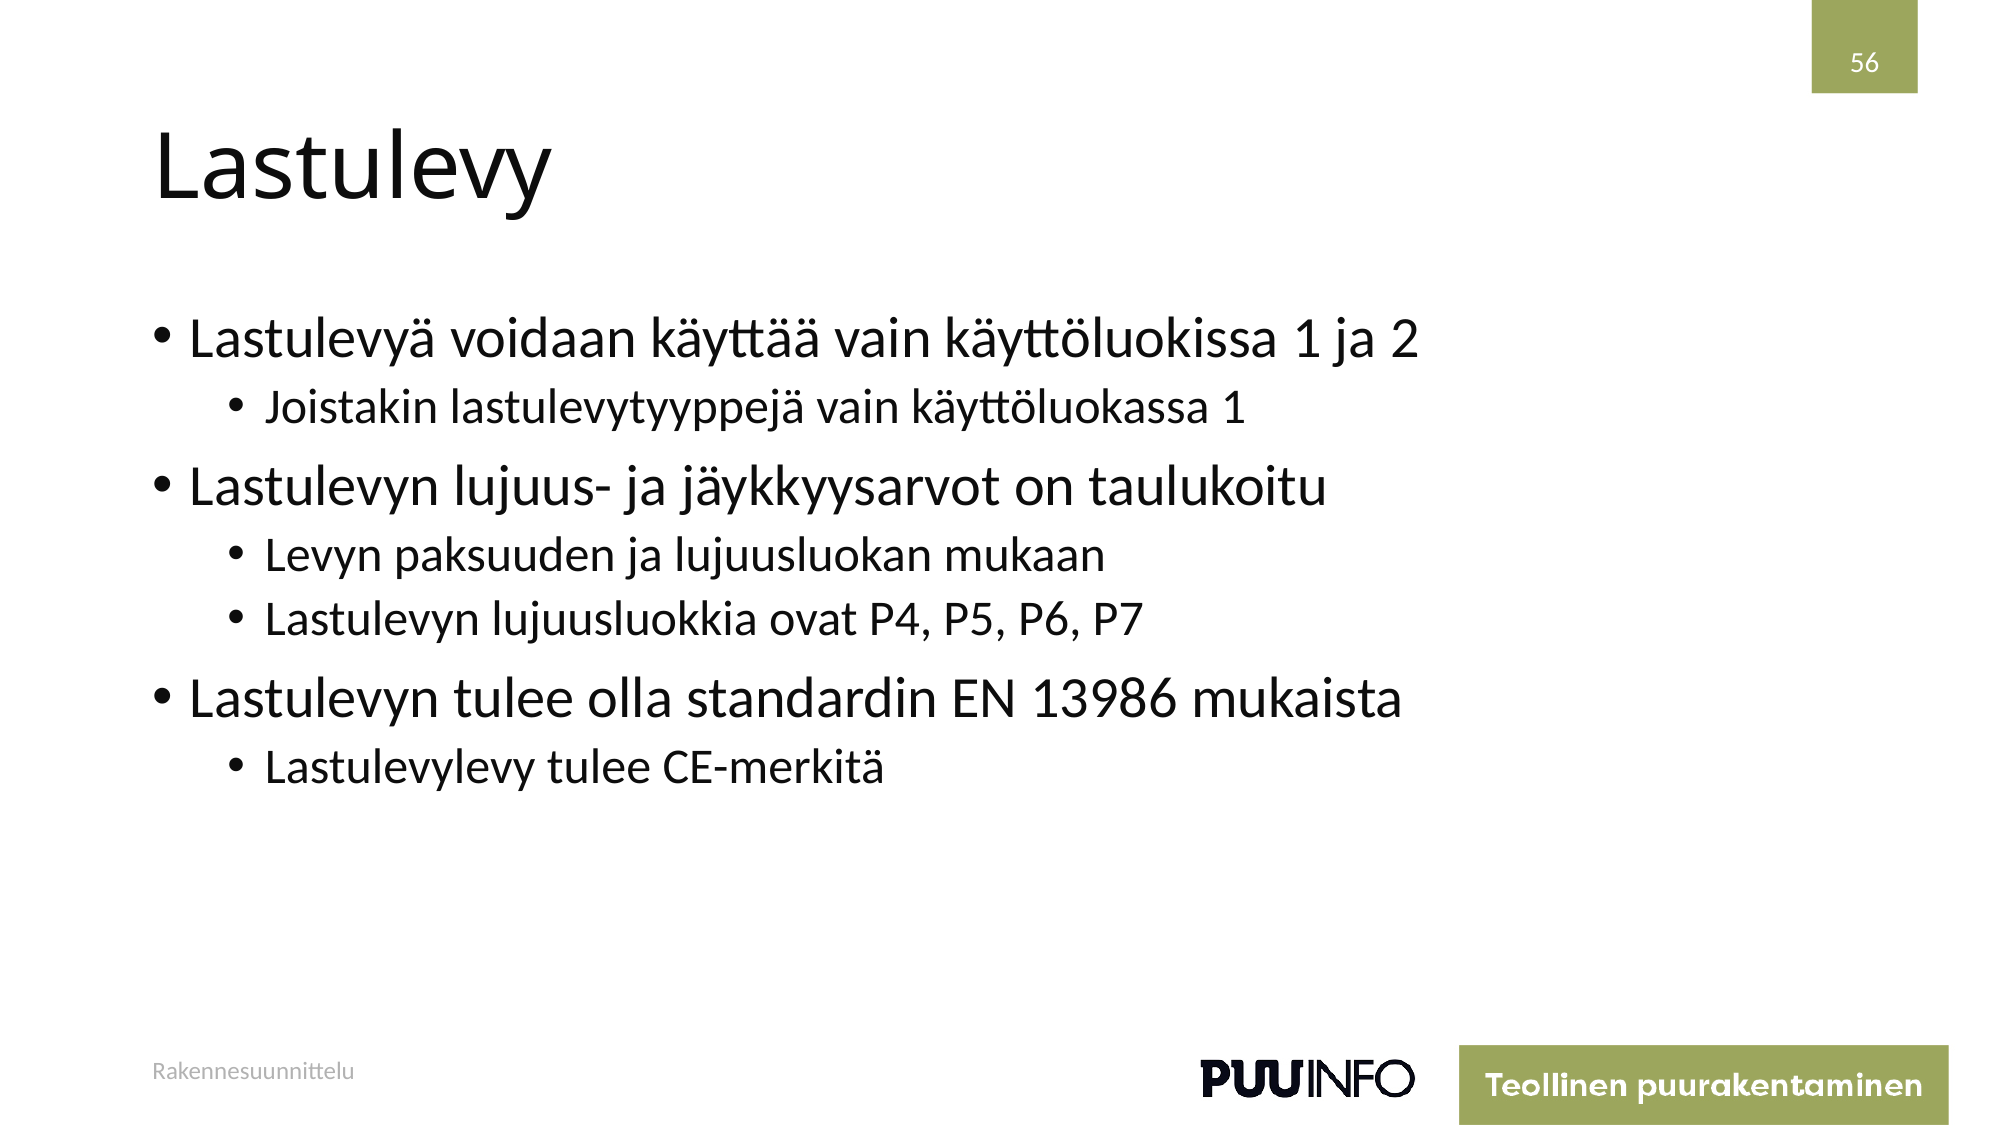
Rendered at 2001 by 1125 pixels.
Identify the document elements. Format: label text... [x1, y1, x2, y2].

list Lastulevyä voidaan käyttää vain käyttöluokissa 1 ja 2 Joistakin lastulevytyyppejä vain käyttöluokassa 1 Lastulevyn lujuus- ja jäykkyysarvot on taulukoitu Levyn paksuuden ja lujuusluokan mukaan Lastulevyn lujuusluokkia ovat P4, P5, P6, P7 Lastulevyn tulee olla standardin EN 13986 mukaista Lastulevylevy tulee CE-merkitä [137, 299, 1830, 1014]
footer Rakennesuunnittelu [137, 1039, 813, 1100]
picture [0, 0, 2000, 1125]
slide_number 56 [1811, 29, 1918, 93]
title Lastulevy [137, 59, 1863, 278]
